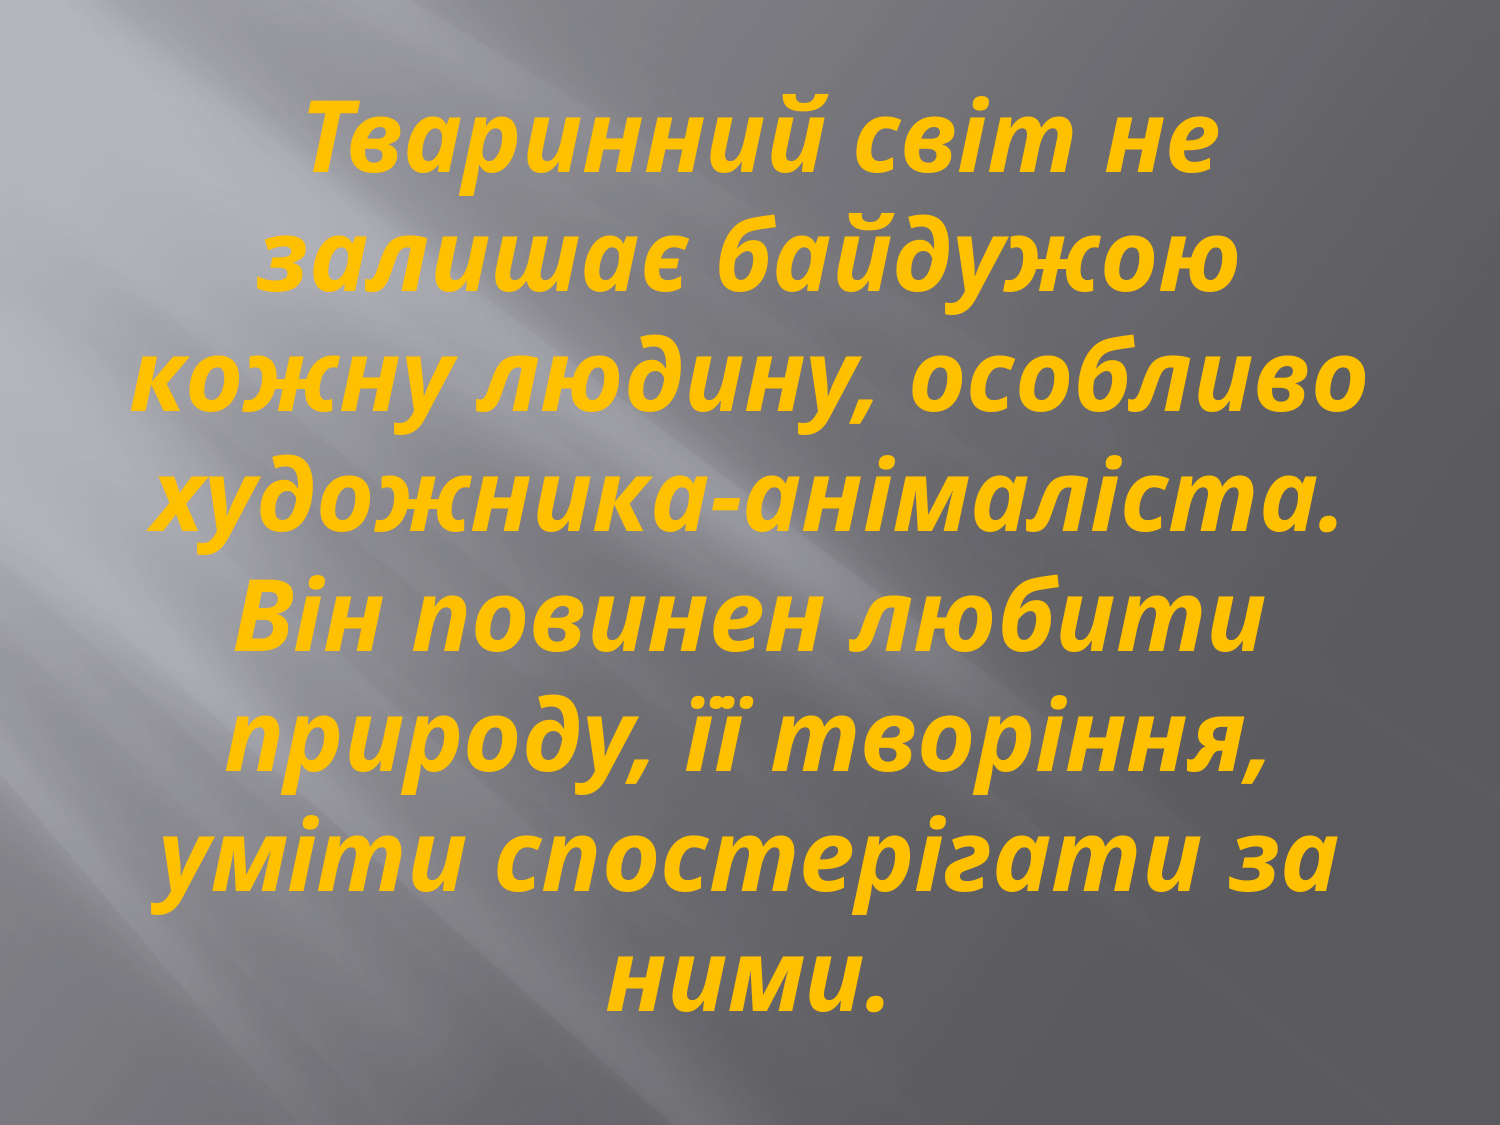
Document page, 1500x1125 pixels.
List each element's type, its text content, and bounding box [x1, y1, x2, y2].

title Тваринний світ не залишає байдужою кожну людину, особливо художника-анімаліста. Він повинен любити природу, її творіння, уміти спостерігати за ними. [75, 45, 1425, 1059]
